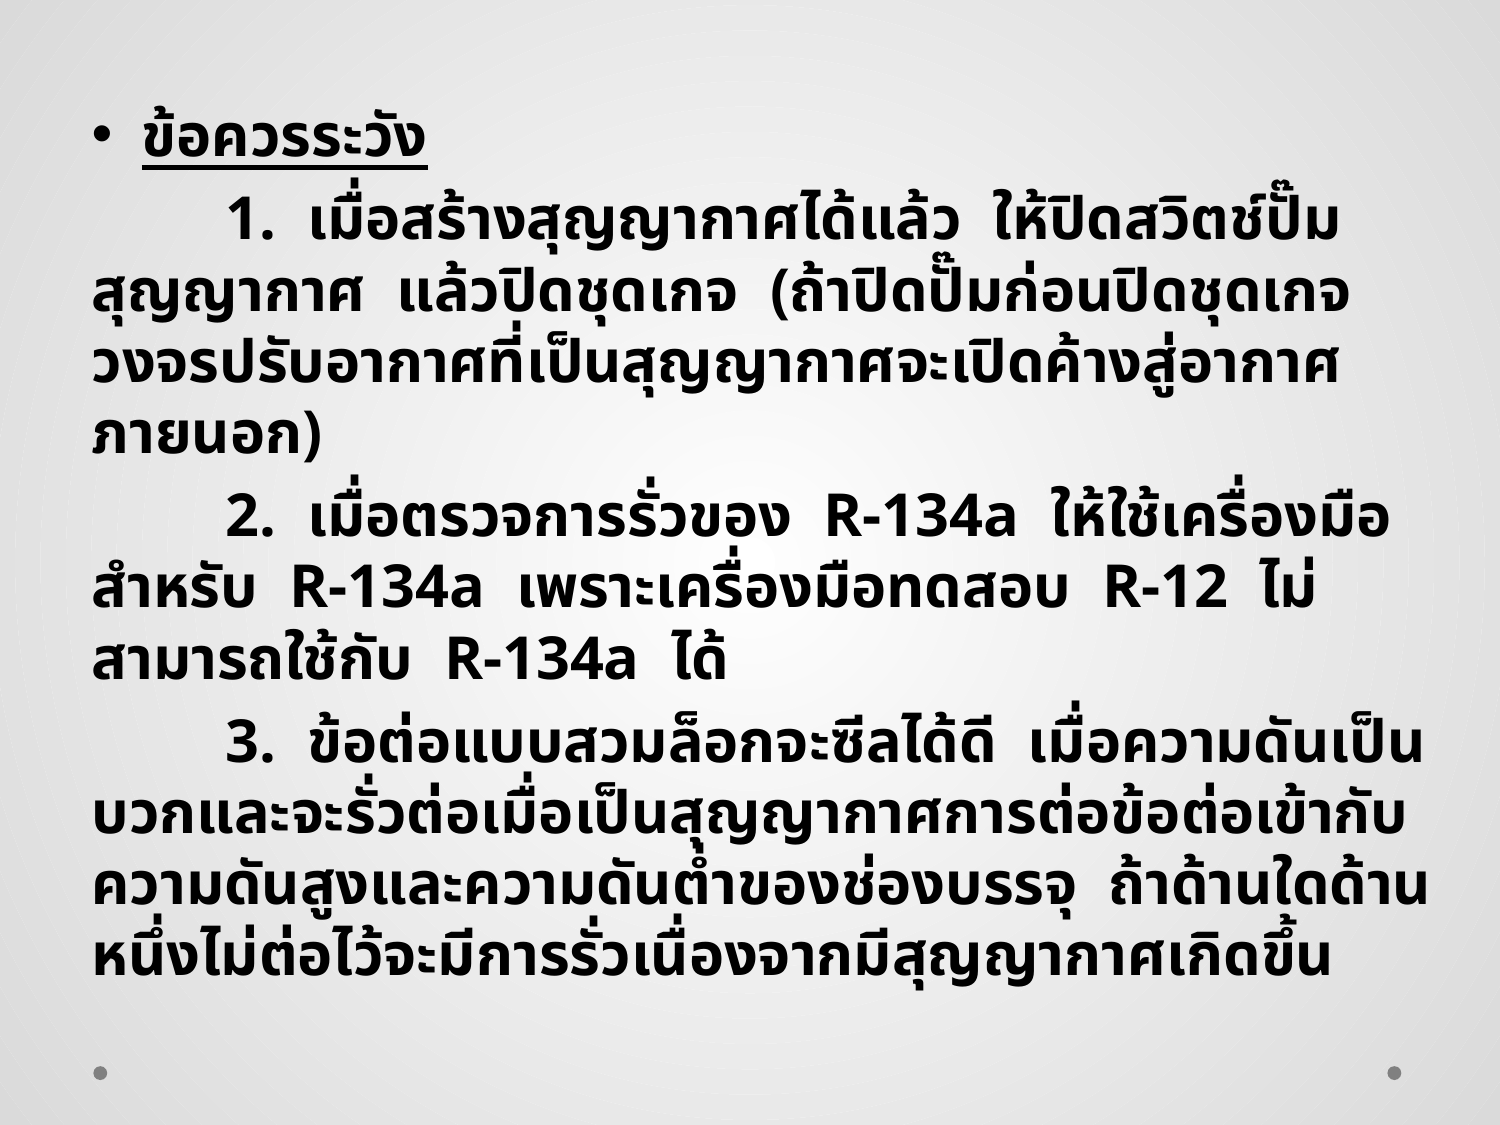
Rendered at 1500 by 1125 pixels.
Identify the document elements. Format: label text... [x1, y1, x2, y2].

list ข้อควรระวัง 1. เมื่อสร้างสุญญากาศได้แล้ว ให้ปิดสวิตช์ปั๊มสุญญากาศ แล้วปิดชุดเกจ (ถ้าปิดปั๊มก่อนปิดชุดเกจ วงจรปรับอากาศที่เป็นสุญญากาศจะเปิดค้างสู่อากาศภายนอก) 2. เมื่อตรวจการรั่วของ R-134a ให้ใช้เครื่องมือสำหรับ R-134a เพราะเครื่องมือทดสอบ R-12 ไม่สามารถใช้กับ R-134a ได้ 3. ข้อต่อแบบสวมล็อกจะซีลได้ดี เมื่อความดันเป็นบวกและจะรั่วต่อเมื่อเป็นสุญญากาศการต่อข้อต่อเข้ากับความดันสูงและความดันต่ำของช่องบรรจุ ถ้าด้านใดด้านหนึ่งไม่ต่อไว้จะมีการรั่วเนื่องจากมีสุญญากาศเกิดขึ้น [76, 90, 1447, 1012]
